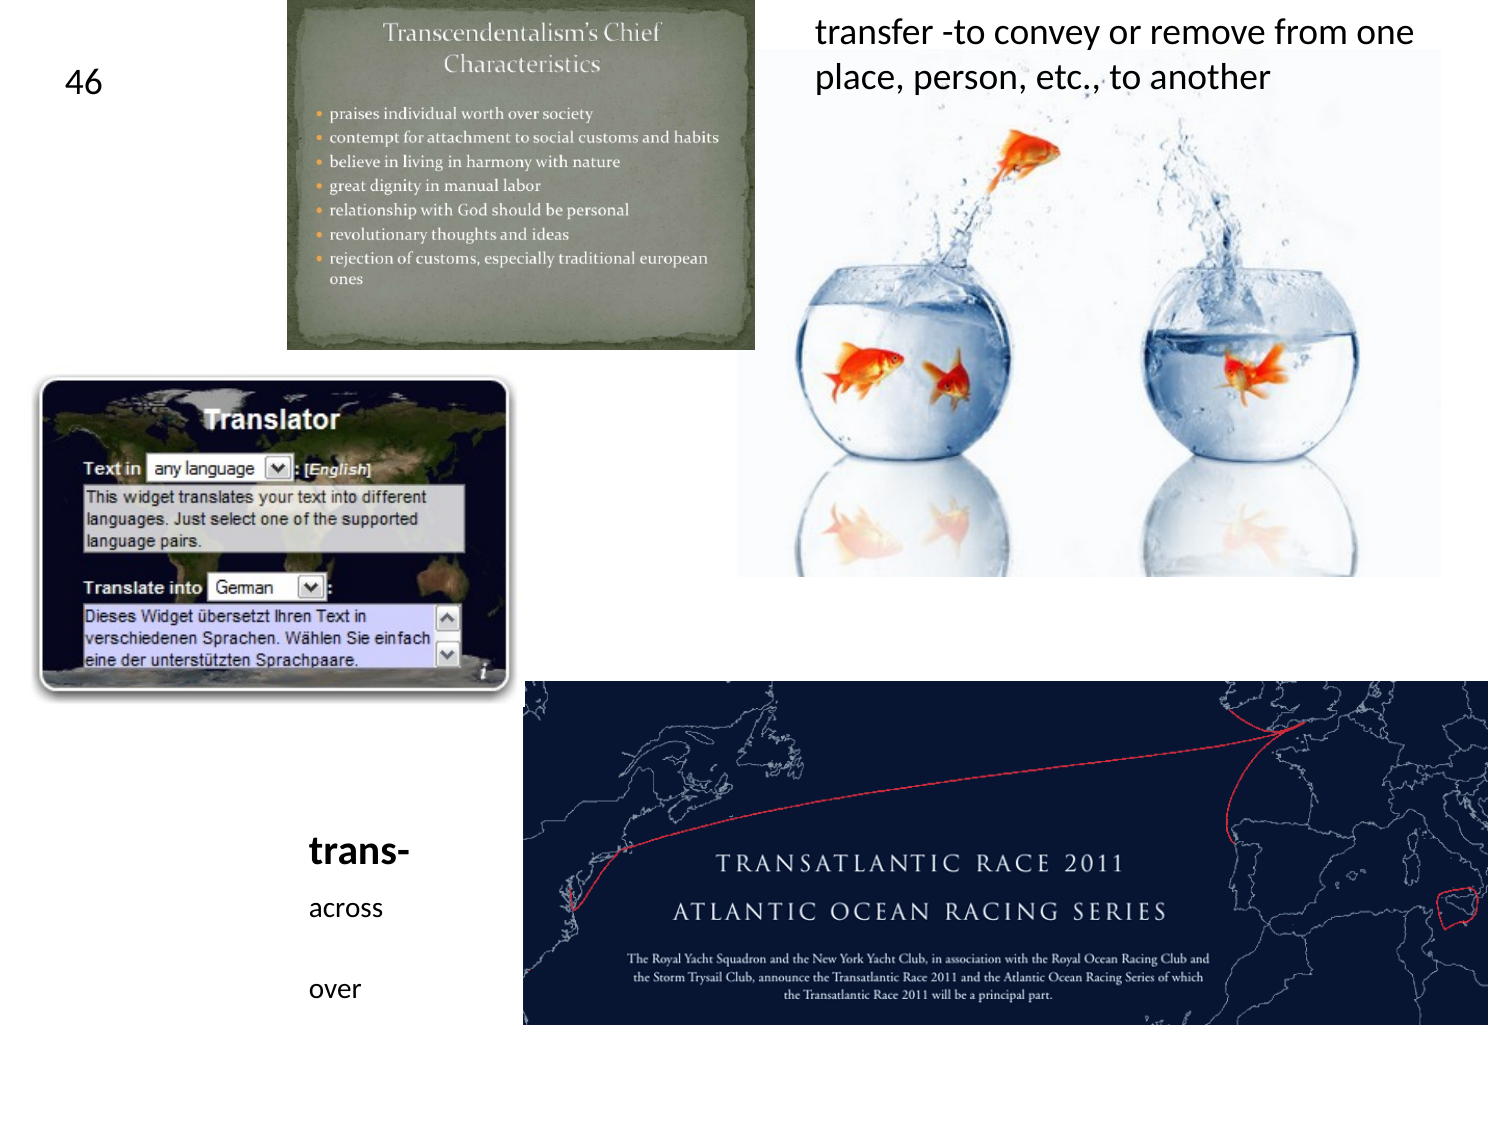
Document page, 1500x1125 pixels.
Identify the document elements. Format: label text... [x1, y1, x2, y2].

picture [24, 362, 1488, 1026]
title trans- [294, 787, 516, 880]
list across over [294, 880, 516, 1013]
text_box 46 [50, 49, 150, 110]
text_box transfer -to convey or remove from one place, person, etc., to another [800, 0, 1500, 105]
picture [287, 0, 1441, 577]
